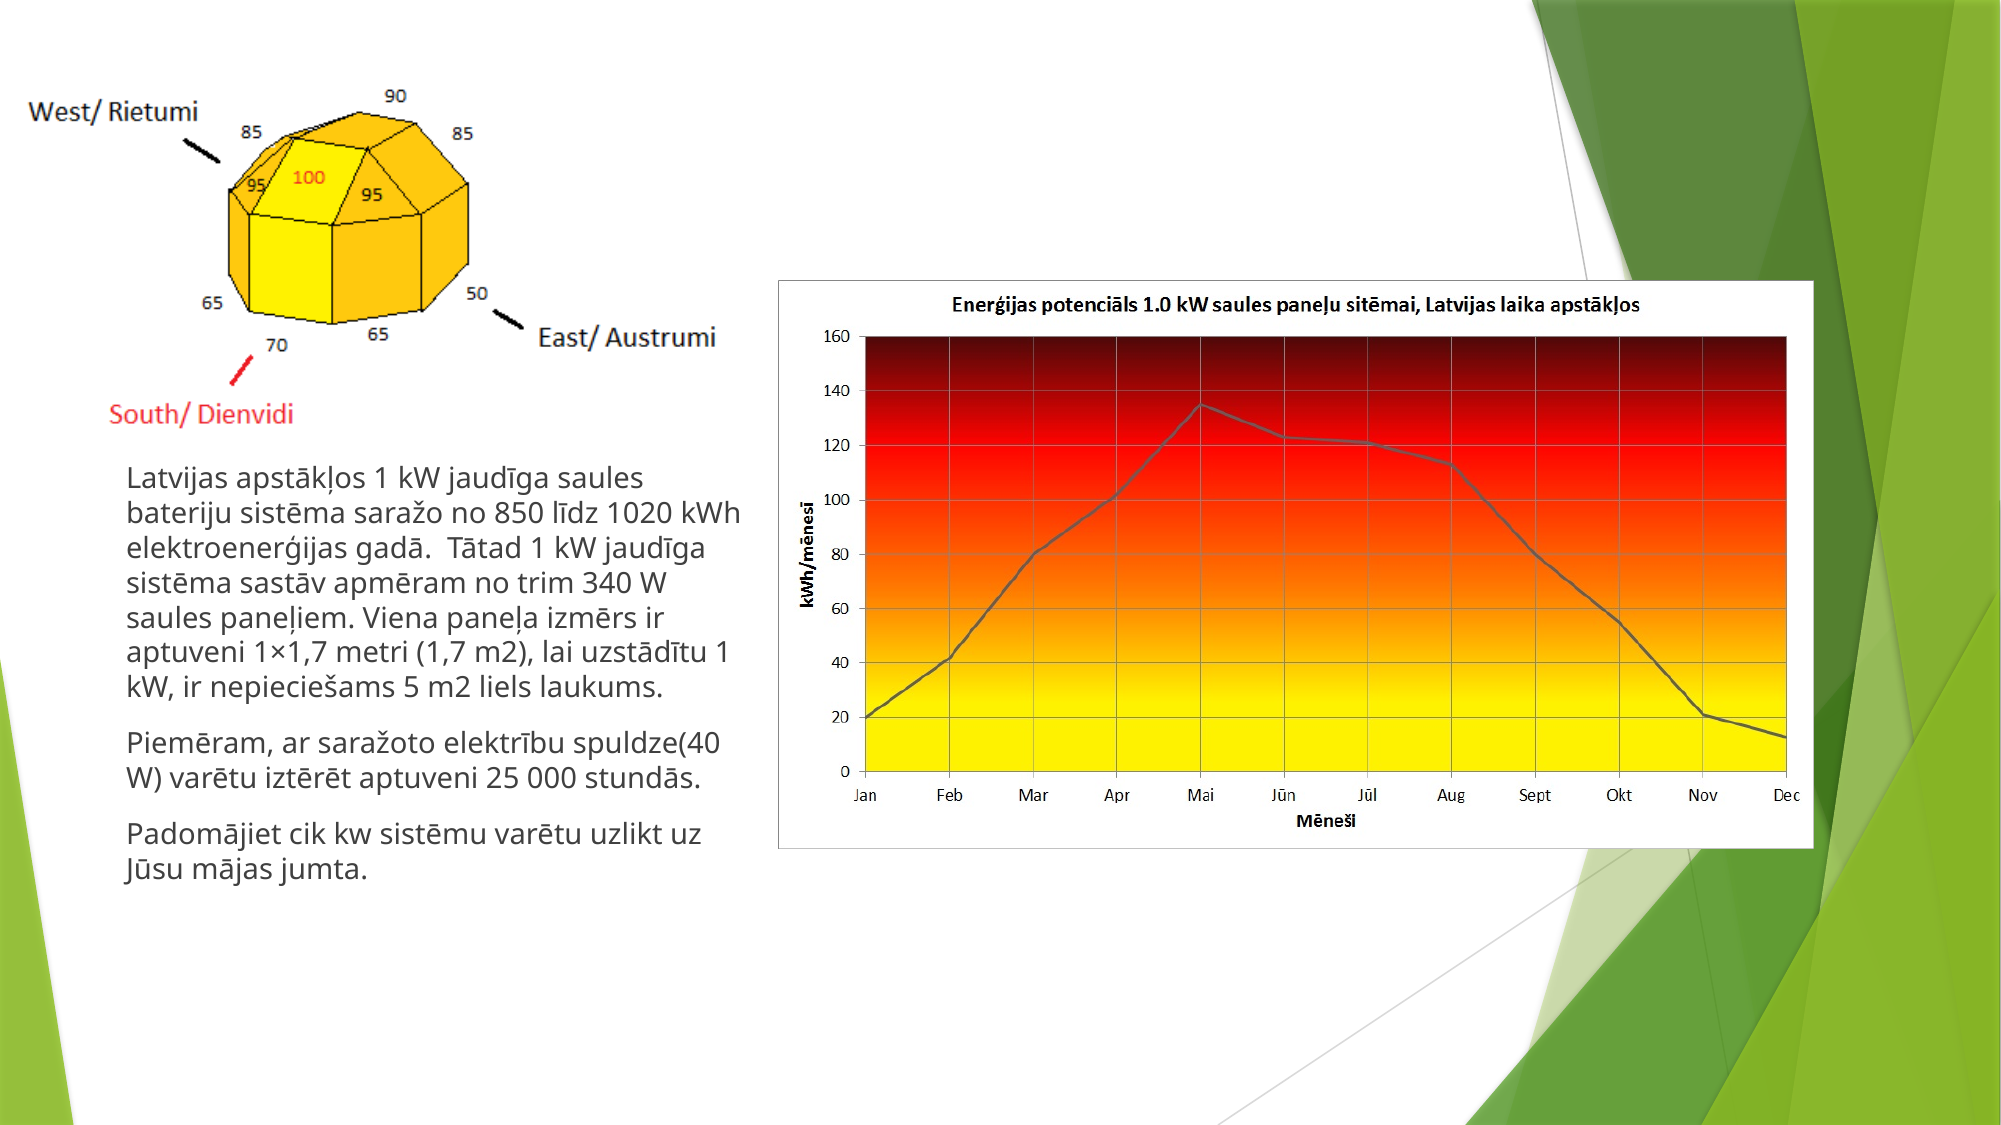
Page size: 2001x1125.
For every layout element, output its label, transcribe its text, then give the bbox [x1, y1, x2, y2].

picture [0, 0, 743, 452]
list Latvijas apstākļos 1 kW jaudīga saules bateriju sistēma saražo no 850 līdz 1020 kWh elektroenerģijas gadā. Tātad 1 kW jaudīga sistēma sastāv apmēram no trim 340 W saules paneļiem. Viena paneļa izmērs ir aptuveni 1×1,7 metri (1,7 m2), lai uzstādītu 1 kW, ir nepieciešams 5 m2 liels laukums. Piemēram, ar saražoto elektrību spuldze(40 W) varētu iztērēt aptuveni 25 000 stundās. Padomājiet cik kw sistēmu varētu uzlikt uz Jūsu mājas jumta. [111, 451, 759, 1068]
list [778, 279, 1814, 849]
